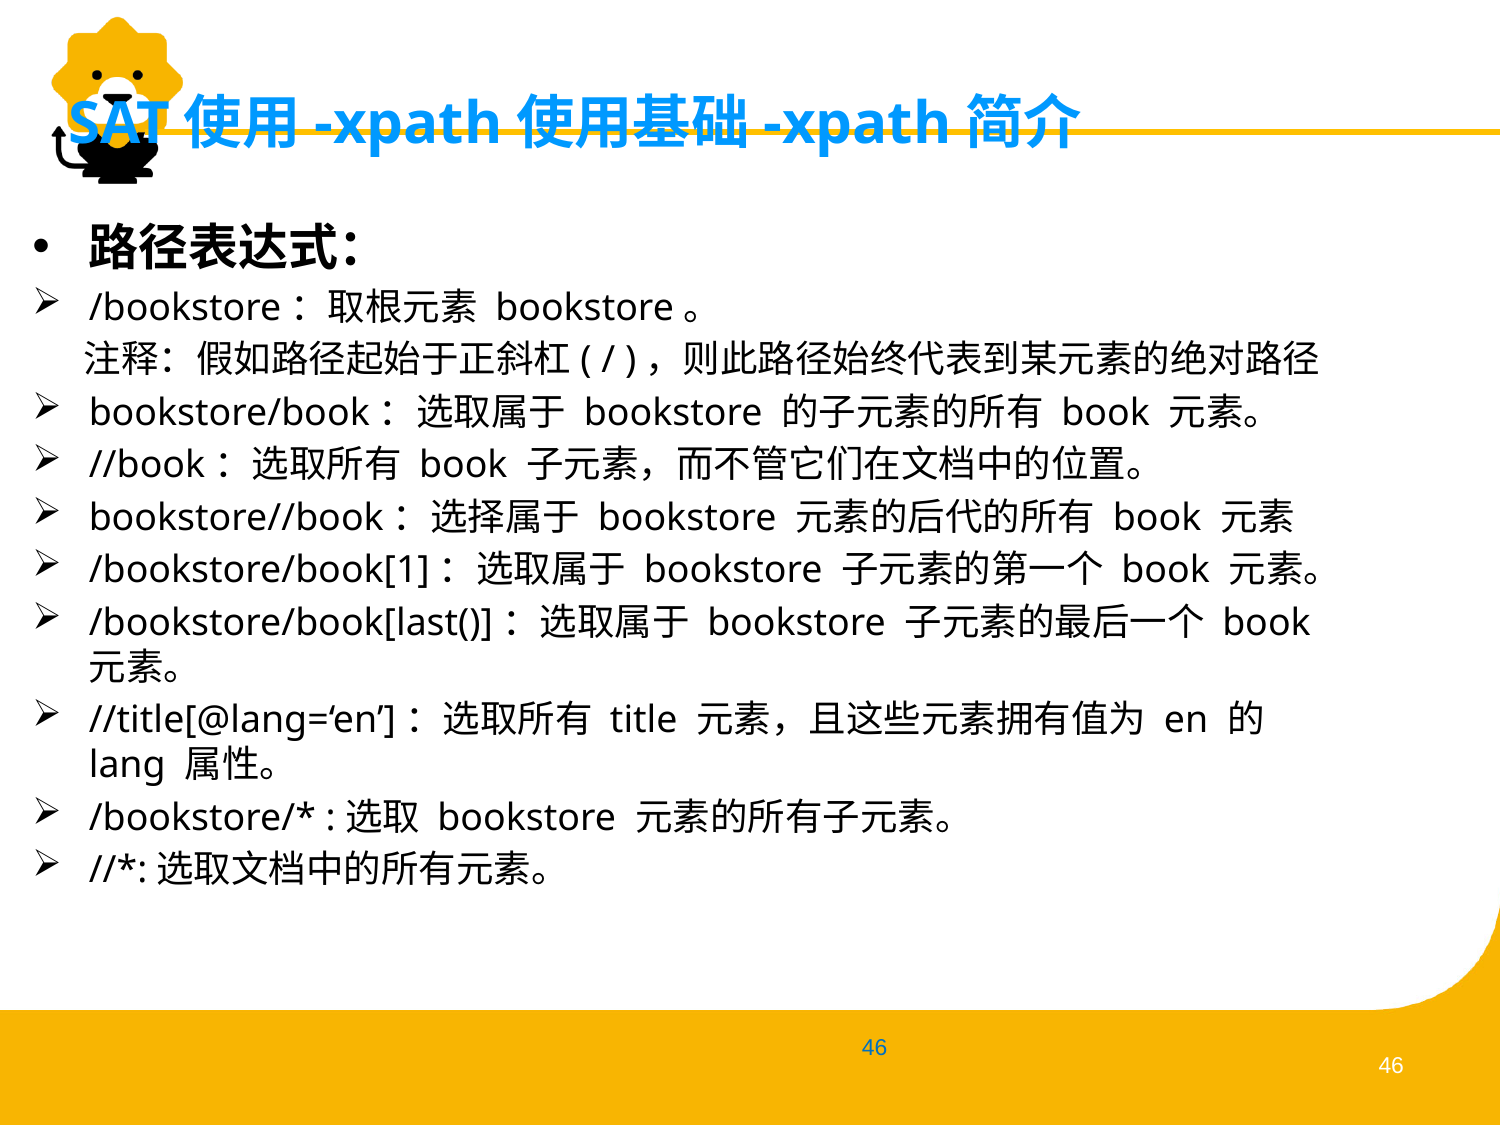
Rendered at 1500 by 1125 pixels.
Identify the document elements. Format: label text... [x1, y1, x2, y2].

list 路径表达式： /bookstore：取根元素 bookstore。 注释：假如路径起始于正斜杠( / )，则此路径始终代表到某元素的绝对路径 bookstore/book：选取属于 bookstore 的子元素的所有 book 元素。 //book：选取所有 book 子元素，而不管它们在文档中的位置。 bookstore//book：选择属于 bookstore 元素的后代的所有 book 元素 /bookstore/book[1]：选取属于 bookstore 子元素的第一个 book 元素。 /bookstore/book[last()]：选取属于 bookstore 子元素的最后一个 book 元素。 //title[@lang=‘en’]：选取所有 title 元素，且这些元素拥有值为 en 的 lang 属性。 /bookstore/* :选取 bookstore 元素的所有子元素。 //*:选取文档中的所有元素。 [17, 208, 1368, 951]
picture [0, 0, 1500, 1125]
title SAT使用-xpath使用基础-xpath简介 [53, 78, 1404, 197]
text_box 45 [847, 1025, 1469, 1086]
